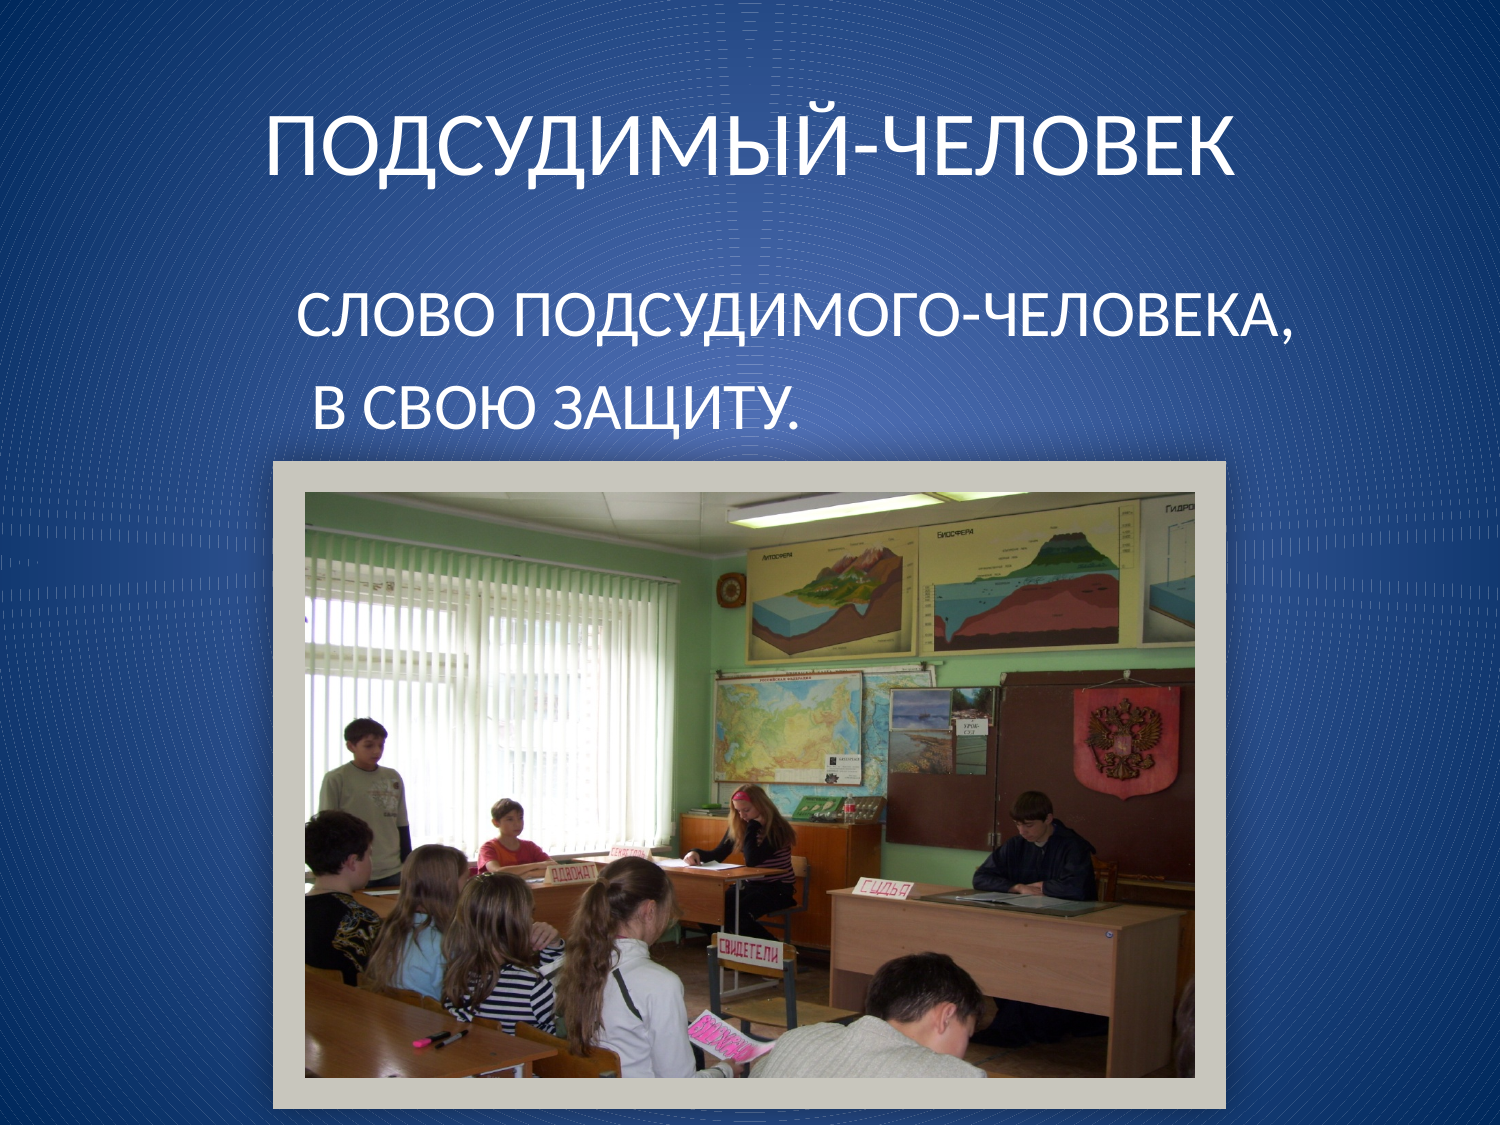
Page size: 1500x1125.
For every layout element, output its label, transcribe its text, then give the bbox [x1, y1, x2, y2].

picture [304, 491, 1195, 1079]
title ПОДСУДИМЫЙ-ЧЕЛОВЕК [75, 45, 1425, 233]
list СЛОВО ПОДСУДИМОГО-ЧЕЛОВЕКА, В СВОЮ ЗАЩИТУ. [75, 262, 1425, 1102]
